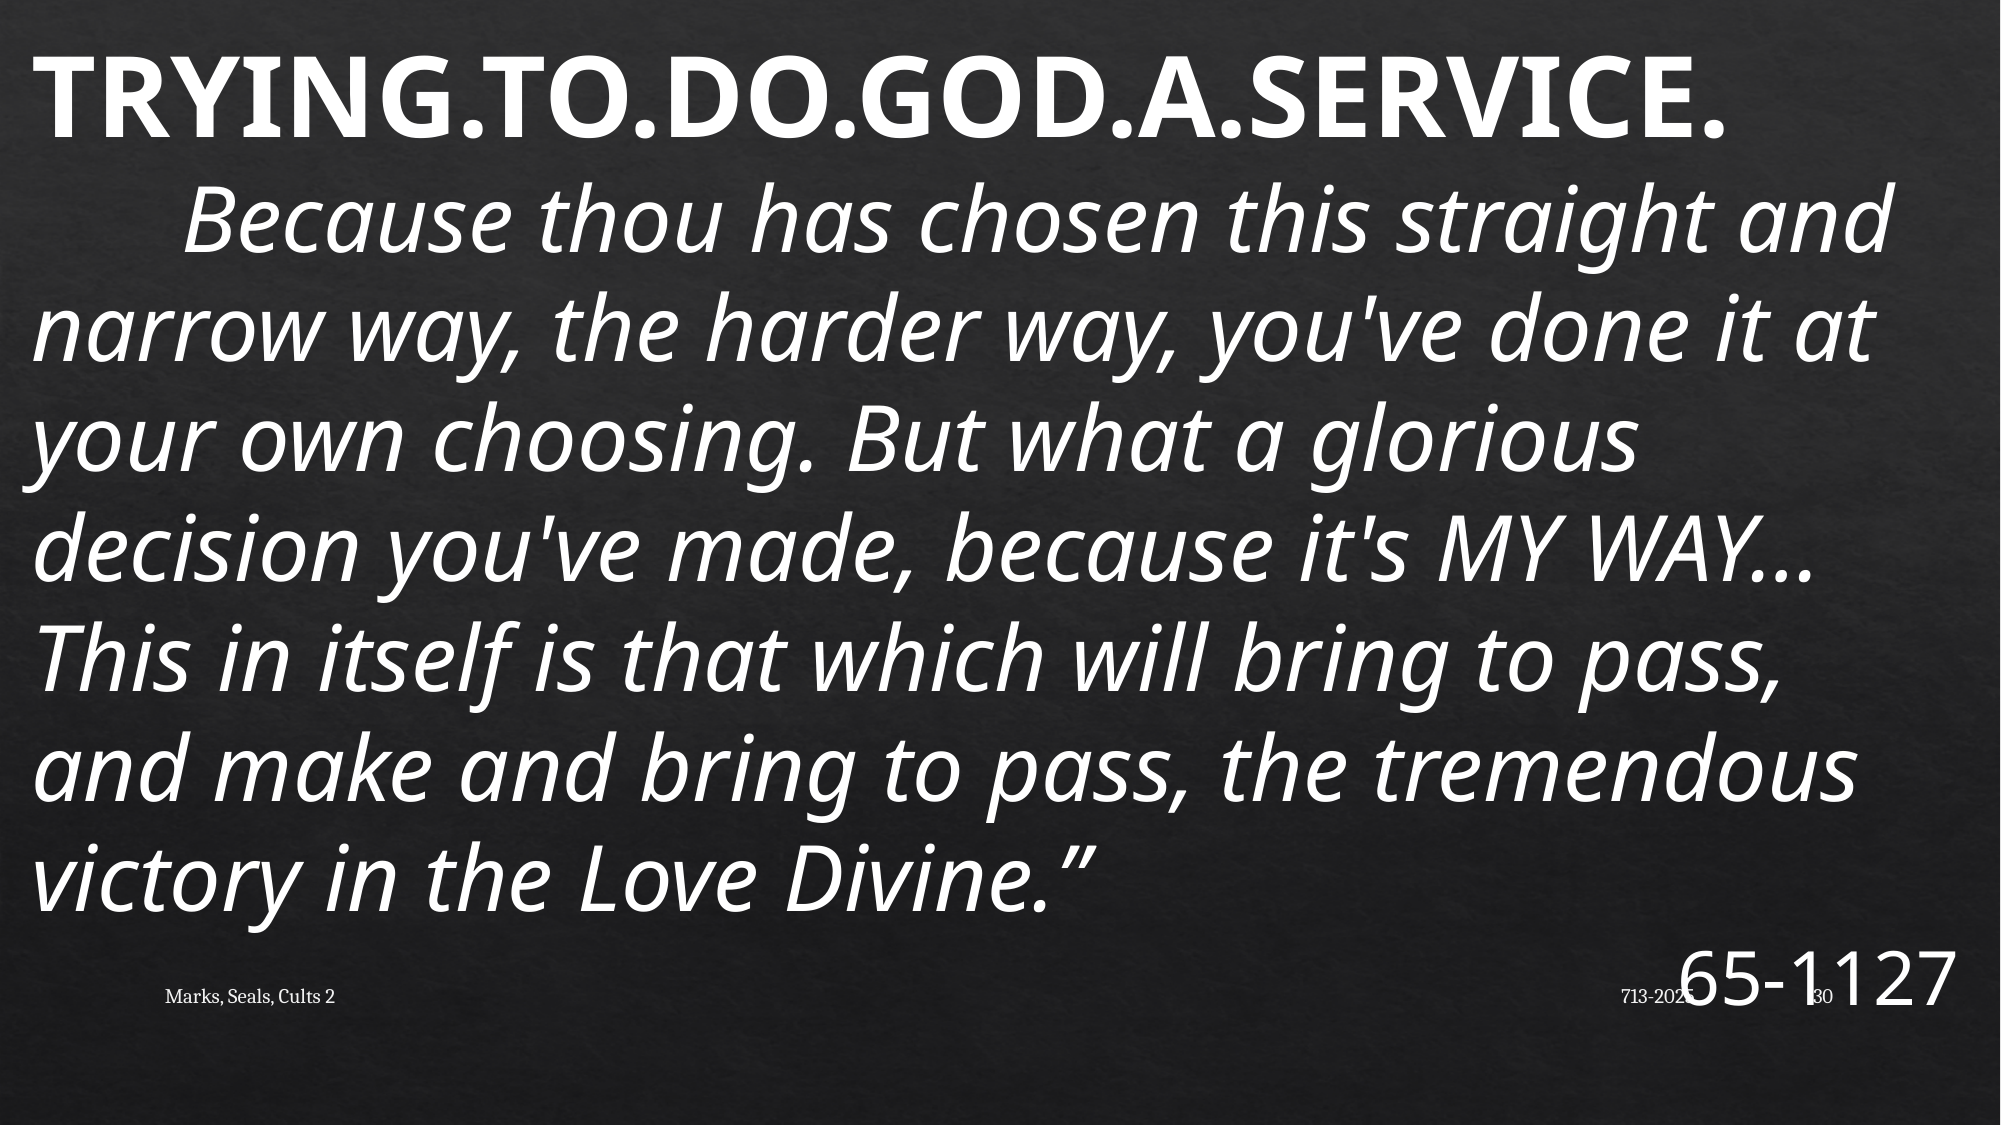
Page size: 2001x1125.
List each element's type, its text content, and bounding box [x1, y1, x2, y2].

text_box TRYING.TO.DO.GOD.A.SERVICE. Because thou has chosen this straight and narrow way, the harder way, you've done it at your own choosing. But what a glorious decision you've made, because it's MY WAY… This in itself is that which will bring to pass, and make and bring to pass, the tremendous victory in the Love Divine.” 65-1127 [16, 17, 1974, 1028]
